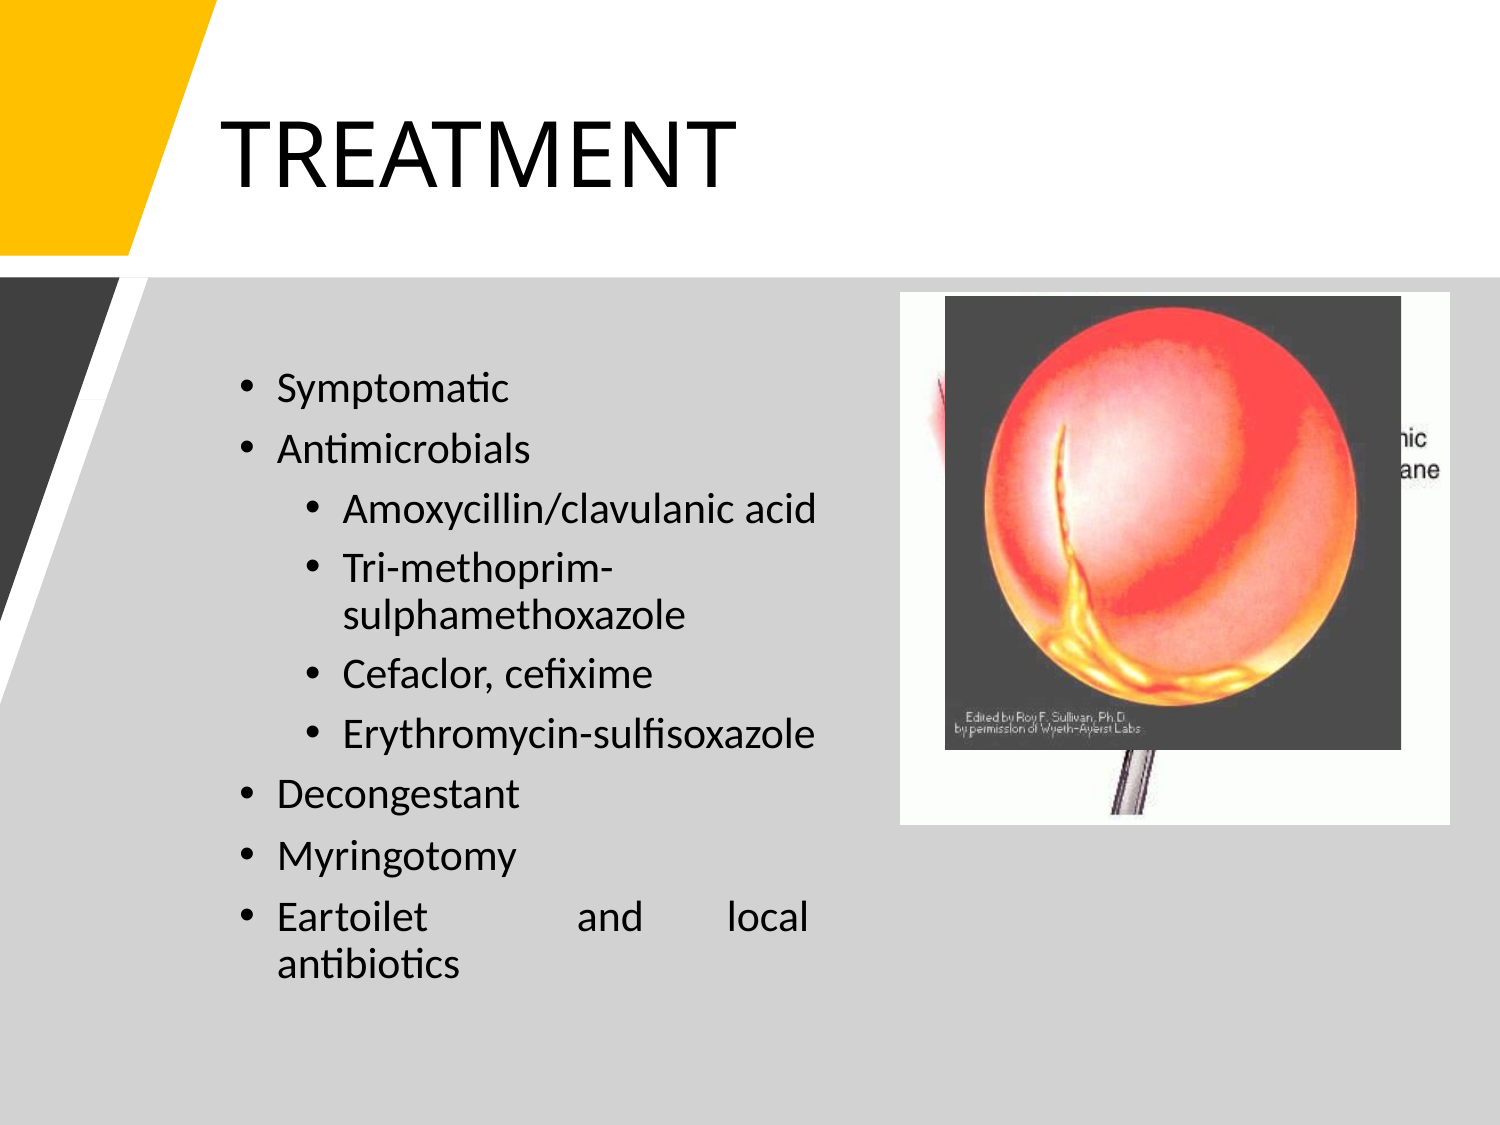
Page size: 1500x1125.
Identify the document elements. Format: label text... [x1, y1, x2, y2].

text_box [0, 276, 121, 622]
text_box [0, 276, 1500, 1125]
title TREATMENT [203, 60, 1356, 255]
text_box [945, 296, 1402, 751]
text_box [900, 292, 1450, 825]
text_box Symptomatic Antimicrobials Amoxycillin/clavulanic acid Tri-methoprim- sulphamethoxazole Cefaclor, cefixime Erythromycin-sulfisoxazole Decongestant Myringotomy Ear toilet and local antibiotics [203, 356, 900, 1020]
text_box [0, 0, 219, 257]
